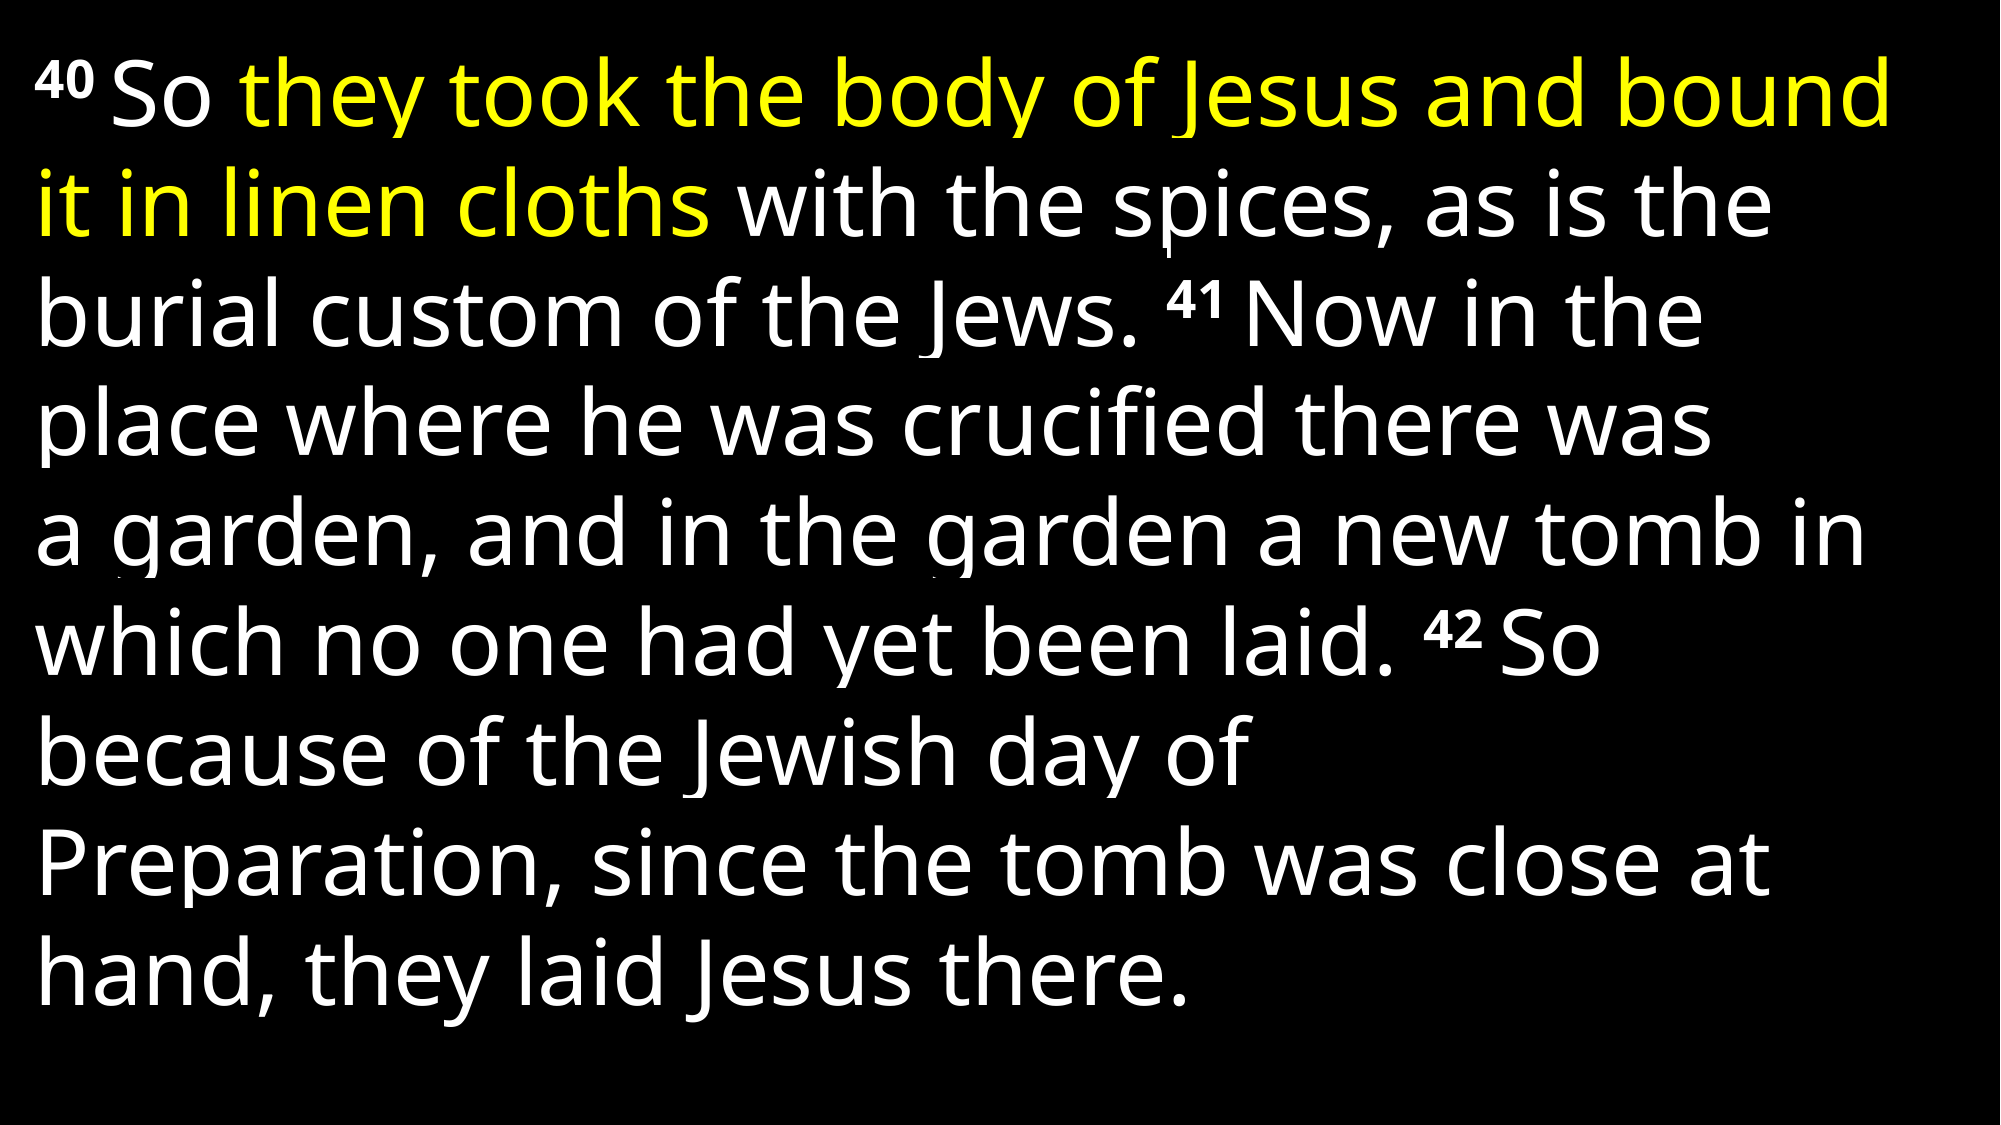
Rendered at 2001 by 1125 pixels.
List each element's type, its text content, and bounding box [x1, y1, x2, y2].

text_box 40 So they took the body of Jesus and bound it in linen cloths with the spices, as is the burial custom of the Jews. 41 Now in the place where he was crucified there was a garden, and in the garden a new tomb in which no one had yet been laid. 42 So because of the Jewish day of Preparation, since the tomb was close at hand, they laid Jesus there. [20, 26, 1963, 1032]
